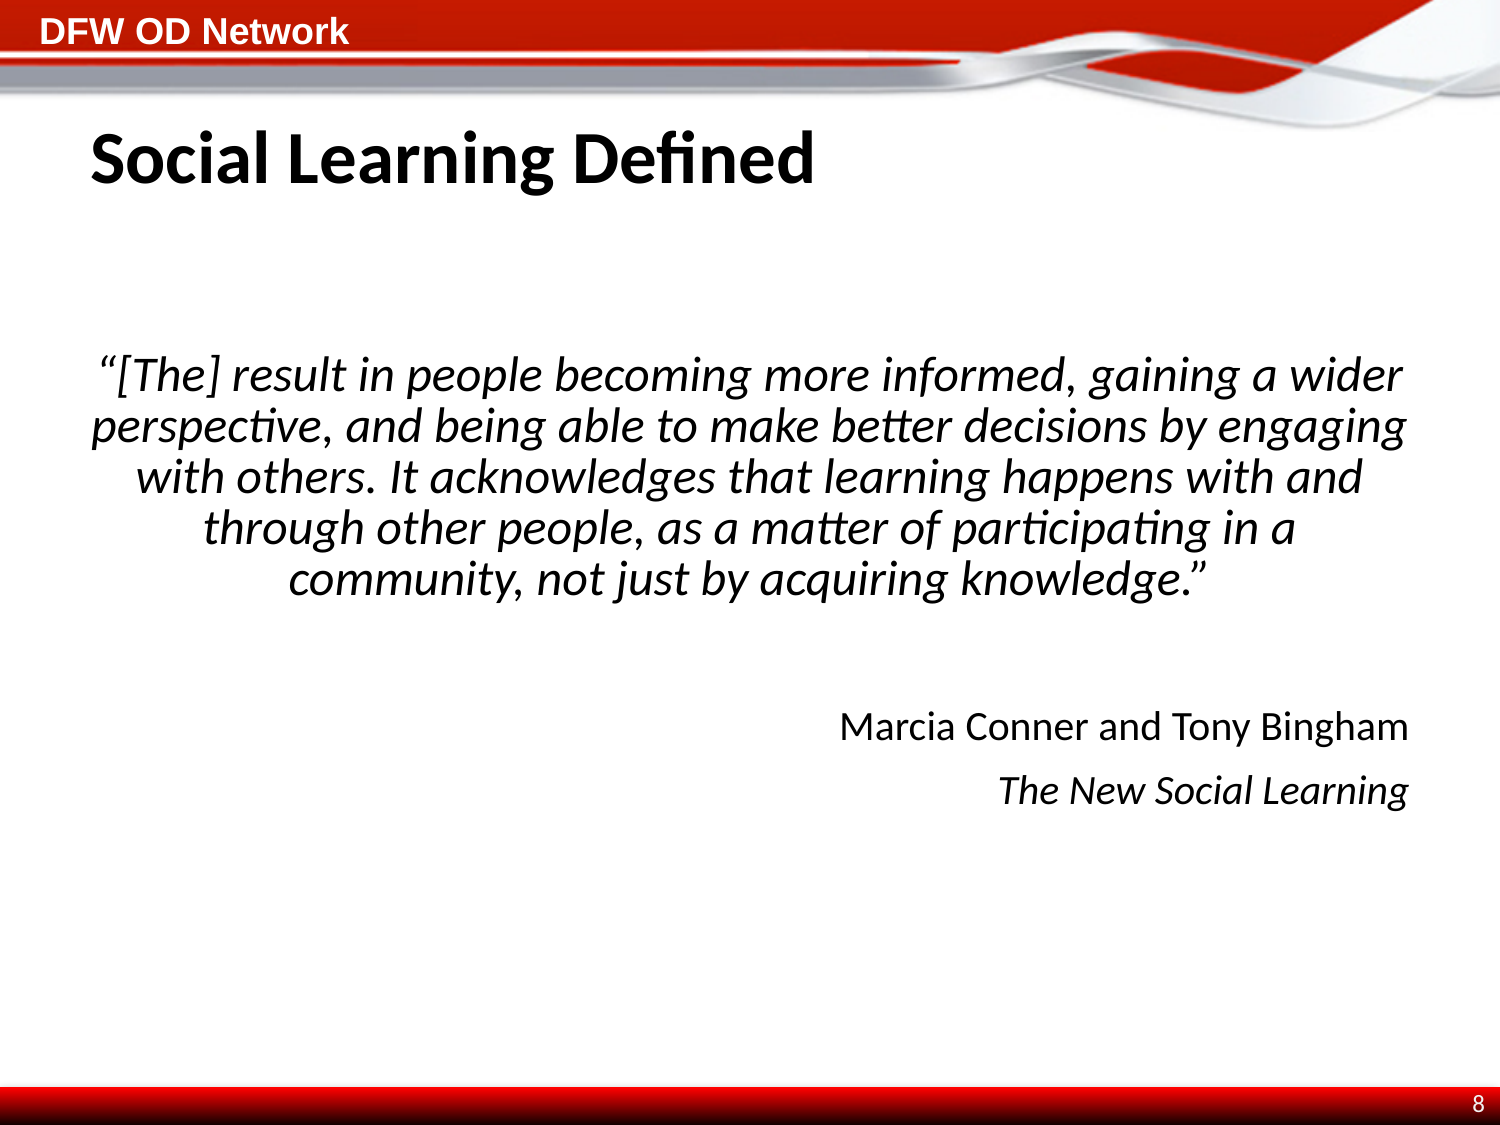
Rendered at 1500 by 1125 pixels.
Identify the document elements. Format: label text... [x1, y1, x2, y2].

title Social Learning Defined [74, 91, 1426, 233]
slide_number 8 [1149, 1083, 1500, 1122]
picture [0, 0, 1500, 132]
list “[The] result in people becoming more informed, gaining a wider perspective, and being able to make better decisions by engaging with others. It acknowledges that learning happens with and through other people, as a matter of participating in a community, not just by acquiring knowledge.” Marcia Conner and Tony Bingham The New Social Learning [74, 262, 1426, 1006]
